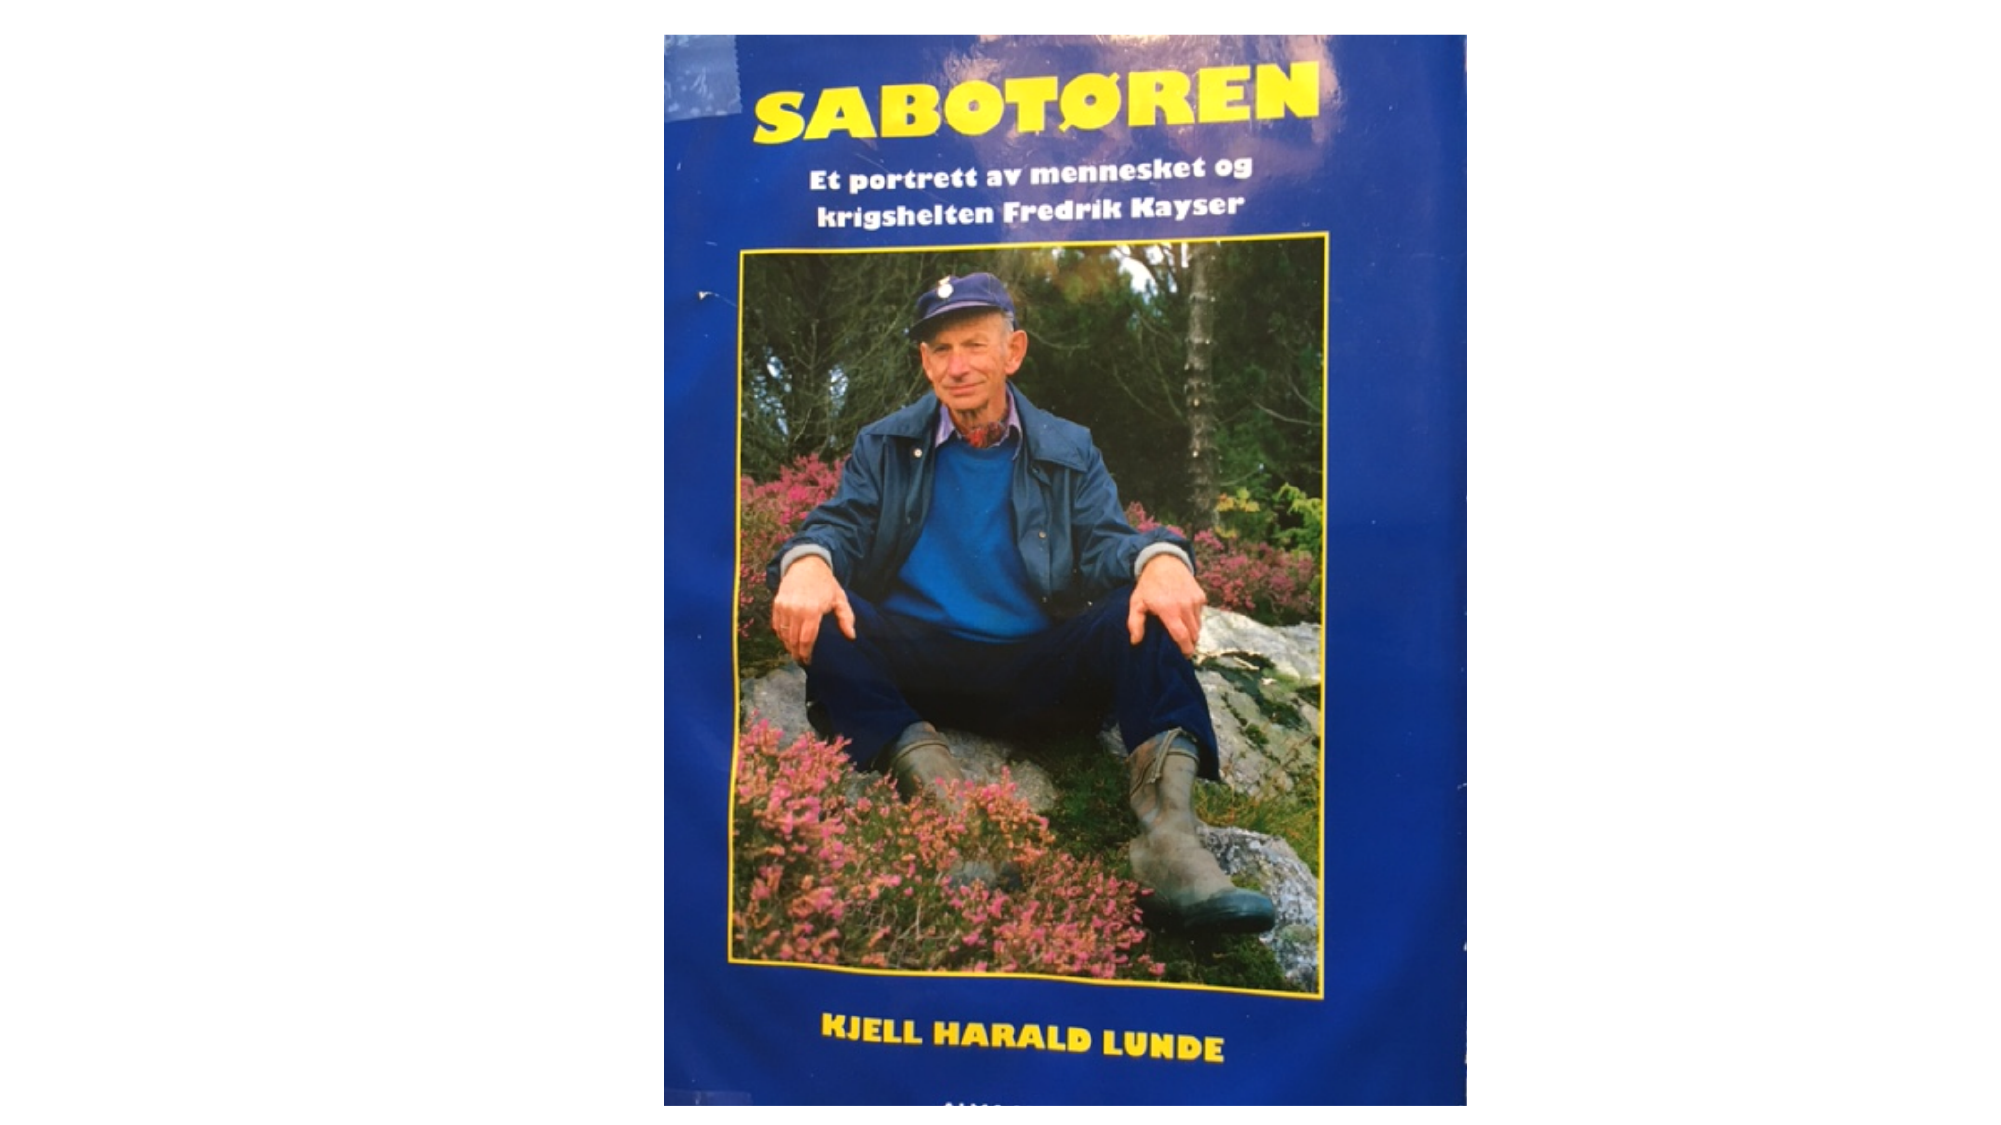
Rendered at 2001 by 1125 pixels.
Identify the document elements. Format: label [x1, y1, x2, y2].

list [529, 168, 1600, 972]
picture [664, 36, 1467, 168]
picture [664, 972, 1467, 1105]
